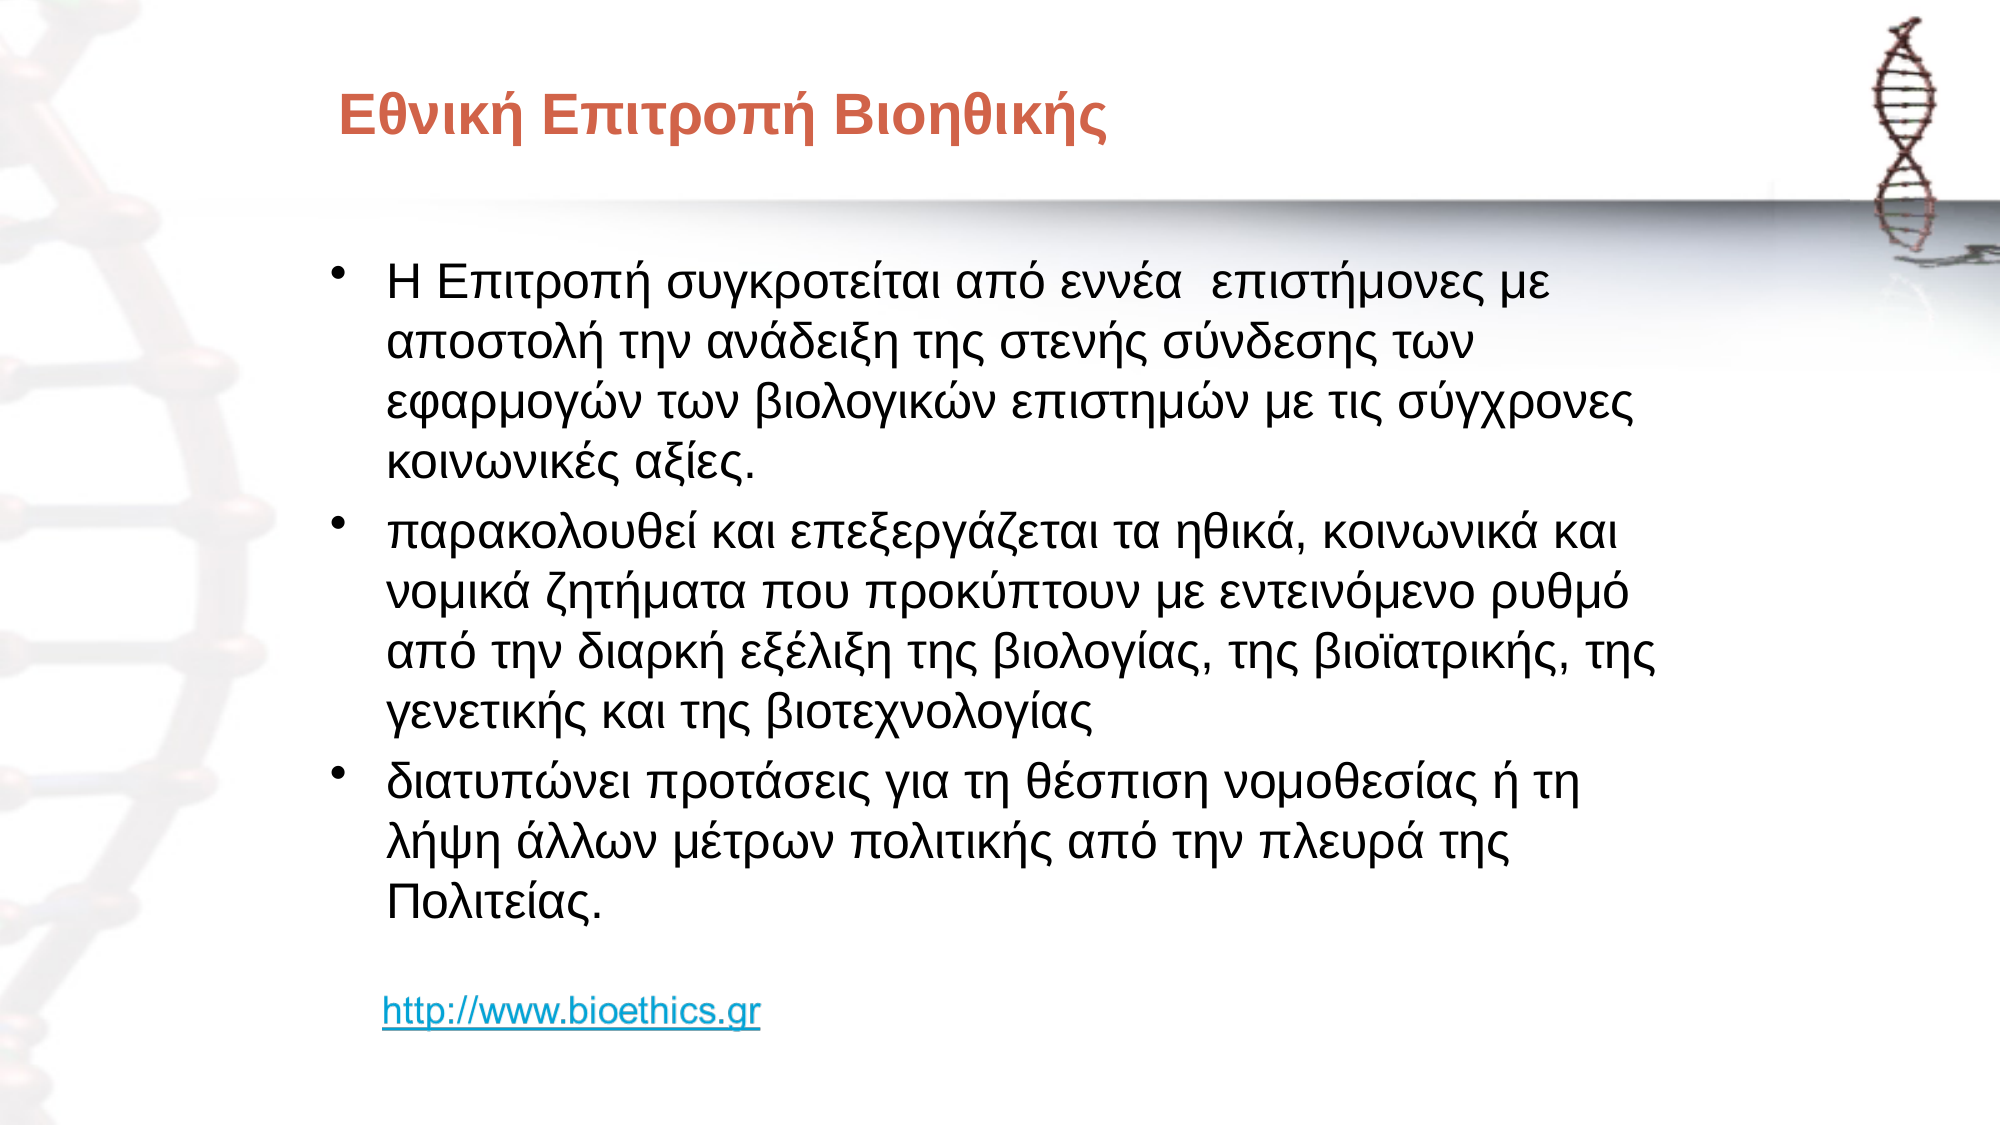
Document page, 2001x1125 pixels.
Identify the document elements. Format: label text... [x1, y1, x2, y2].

picture [0, 0, 2000, 1125]
list Η Επιτροπή συγκροτείται από εννέα επιστήμονες με αποστολή την ανάδειξη της στενής σύνδεσης των εφαρμογών των βιολογικών επιστημών με τις σύγχρονες κοινωνικές αξίες. παρακολουθεί και επεξεργάζεται τα ηθικά, κοινωνικά και νομικά ζητήματα που προκύπτουν με εντεινόμενο ρυθμό από την διαρκή εξέλιξη της βιολογίας, της βιοϊατρικής, της γενετικής και της βιοτεχνολογίας διατυπώνει προτάσεις για τη θέσπιση νομοθεσίας ή τη λήψη άλλων μέτρων πολιτικής από την πλευρά της Πολιτείας. [314, 241, 1674, 1068]
title Εθνική Επιτροπή Βιοηθικής [323, 69, 1506, 224]
